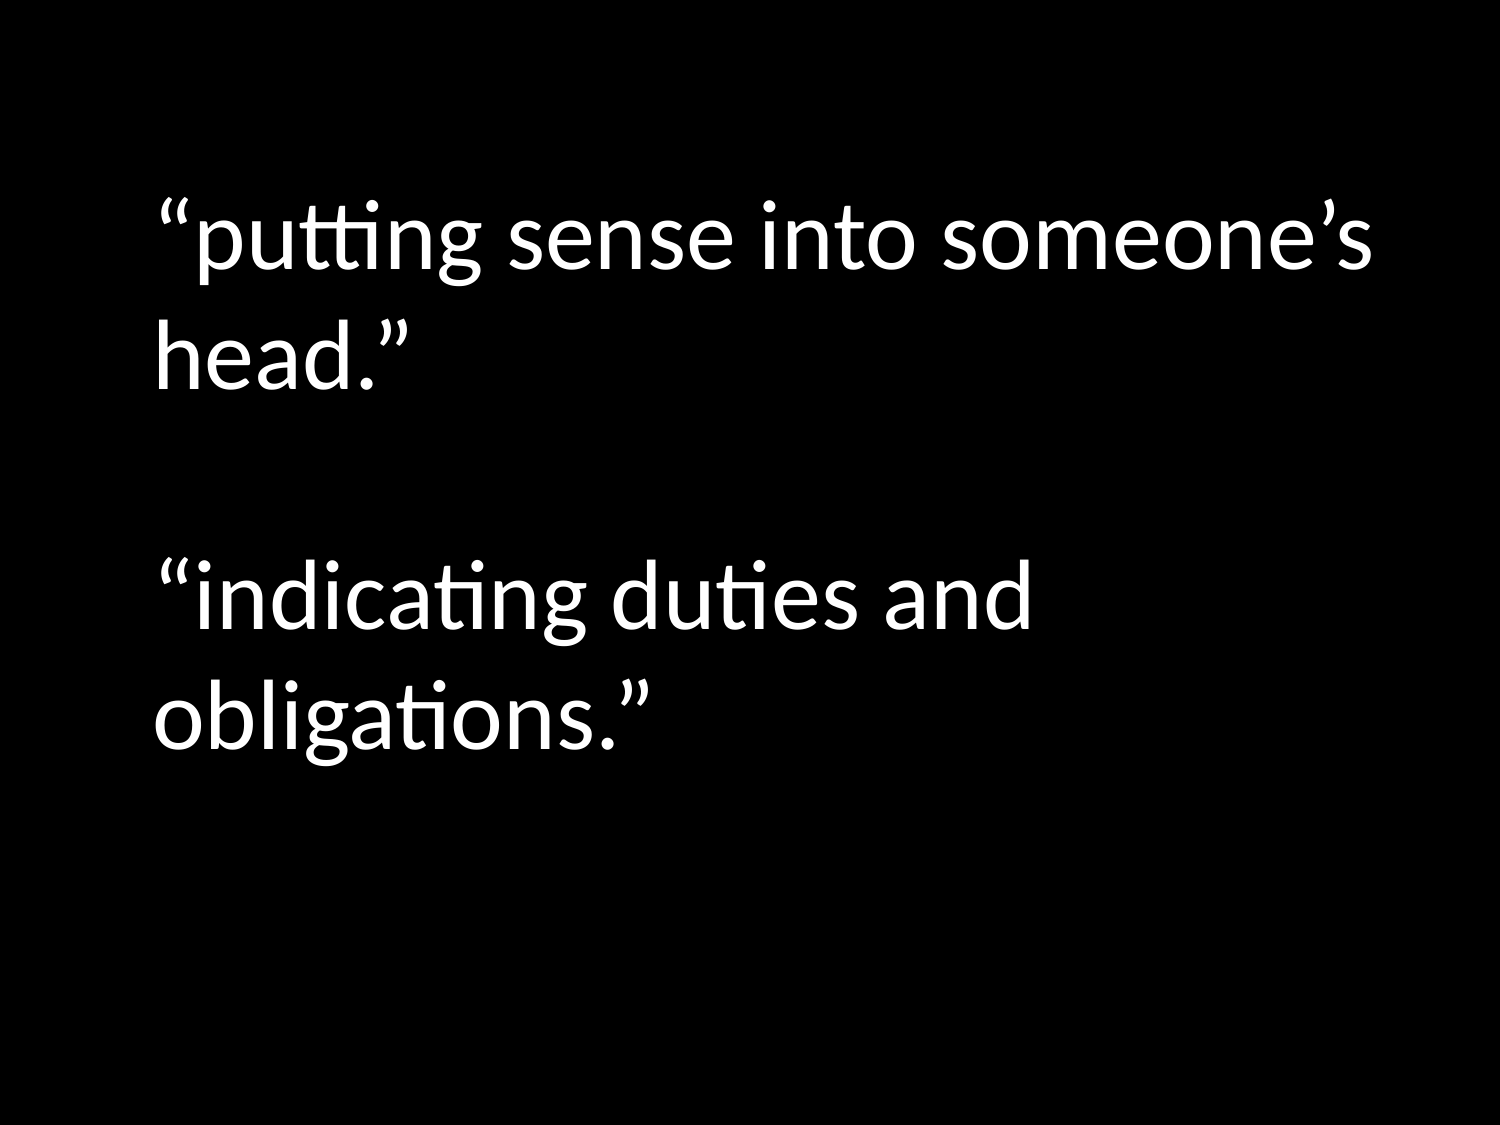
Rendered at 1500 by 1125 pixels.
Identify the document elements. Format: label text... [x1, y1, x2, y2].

text_box “putting sense into someone’s head.” “indicating duties and obligations.” [137, 162, 1425, 1017]
